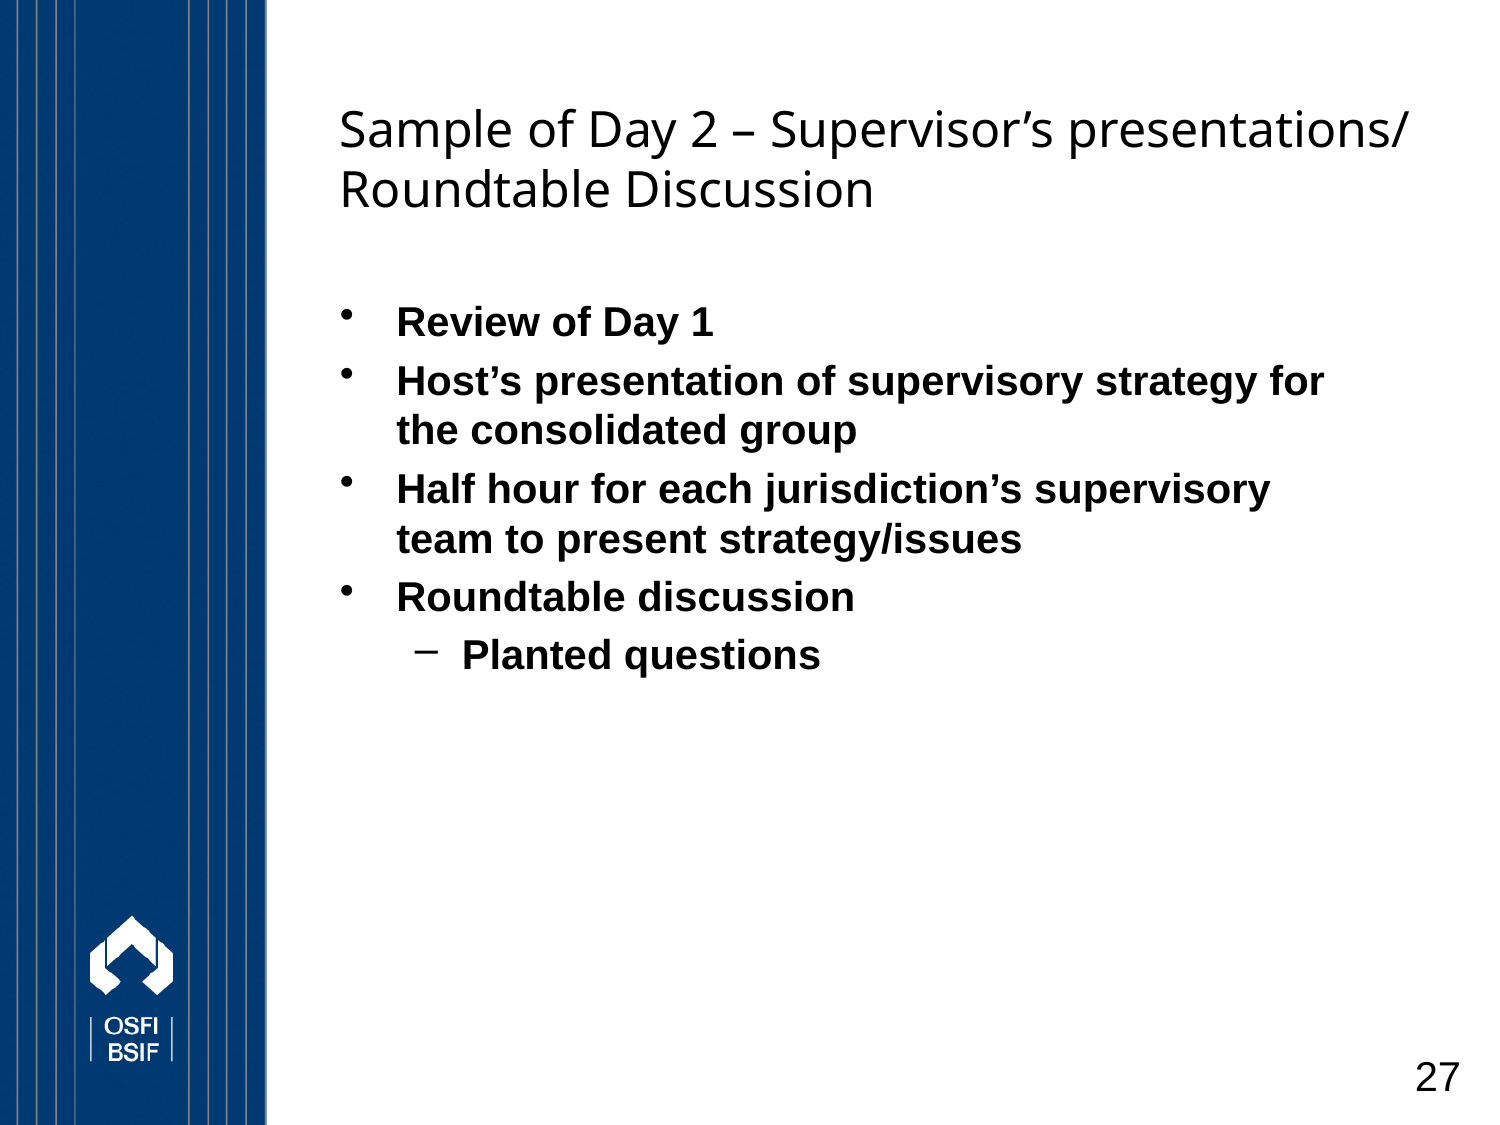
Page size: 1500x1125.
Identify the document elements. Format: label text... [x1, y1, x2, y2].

list Review of Day 1 Host’s presentation of supervisory strategy for the consolidated group Half hour for each jurisdiction’s supervisory team to present strategy/issues Roundtable discussion Planted questions [324, 287, 1388, 1000]
picture [0, 0, 1500, 1125]
title Sample of Day 2 – Supervisor’s presentations/ Roundtable Discussion [324, 62, 1475, 225]
